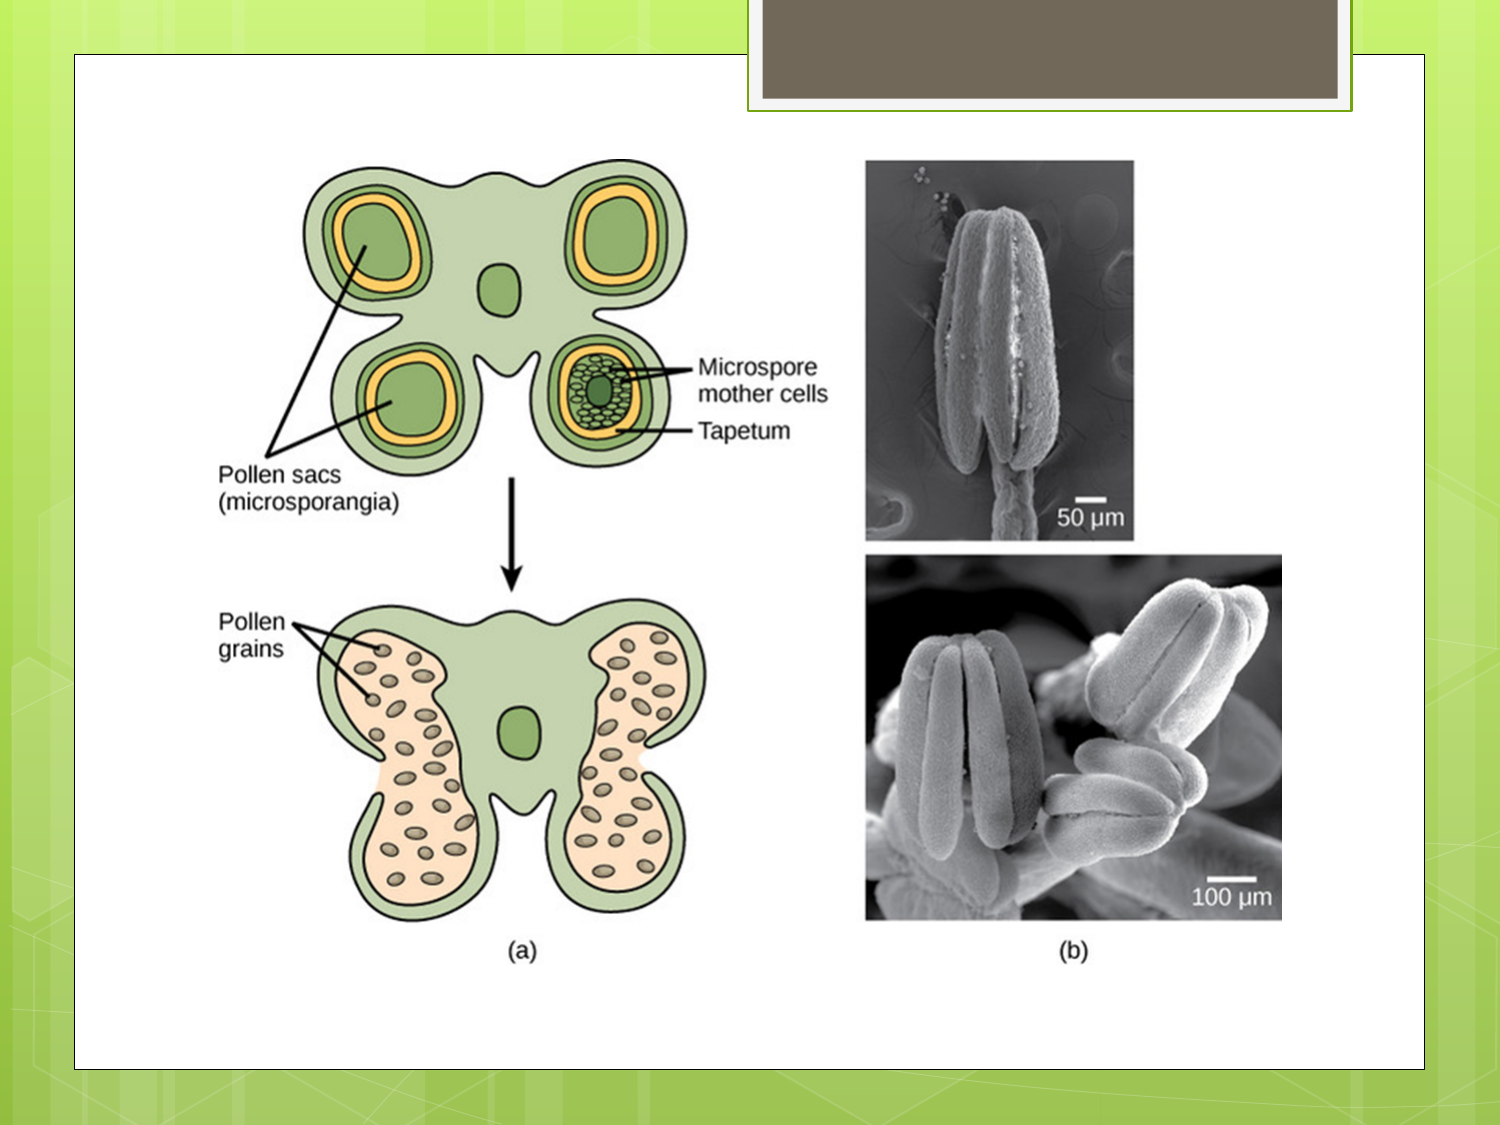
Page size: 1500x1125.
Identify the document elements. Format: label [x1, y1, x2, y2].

picture [218, 159, 1282, 965]
